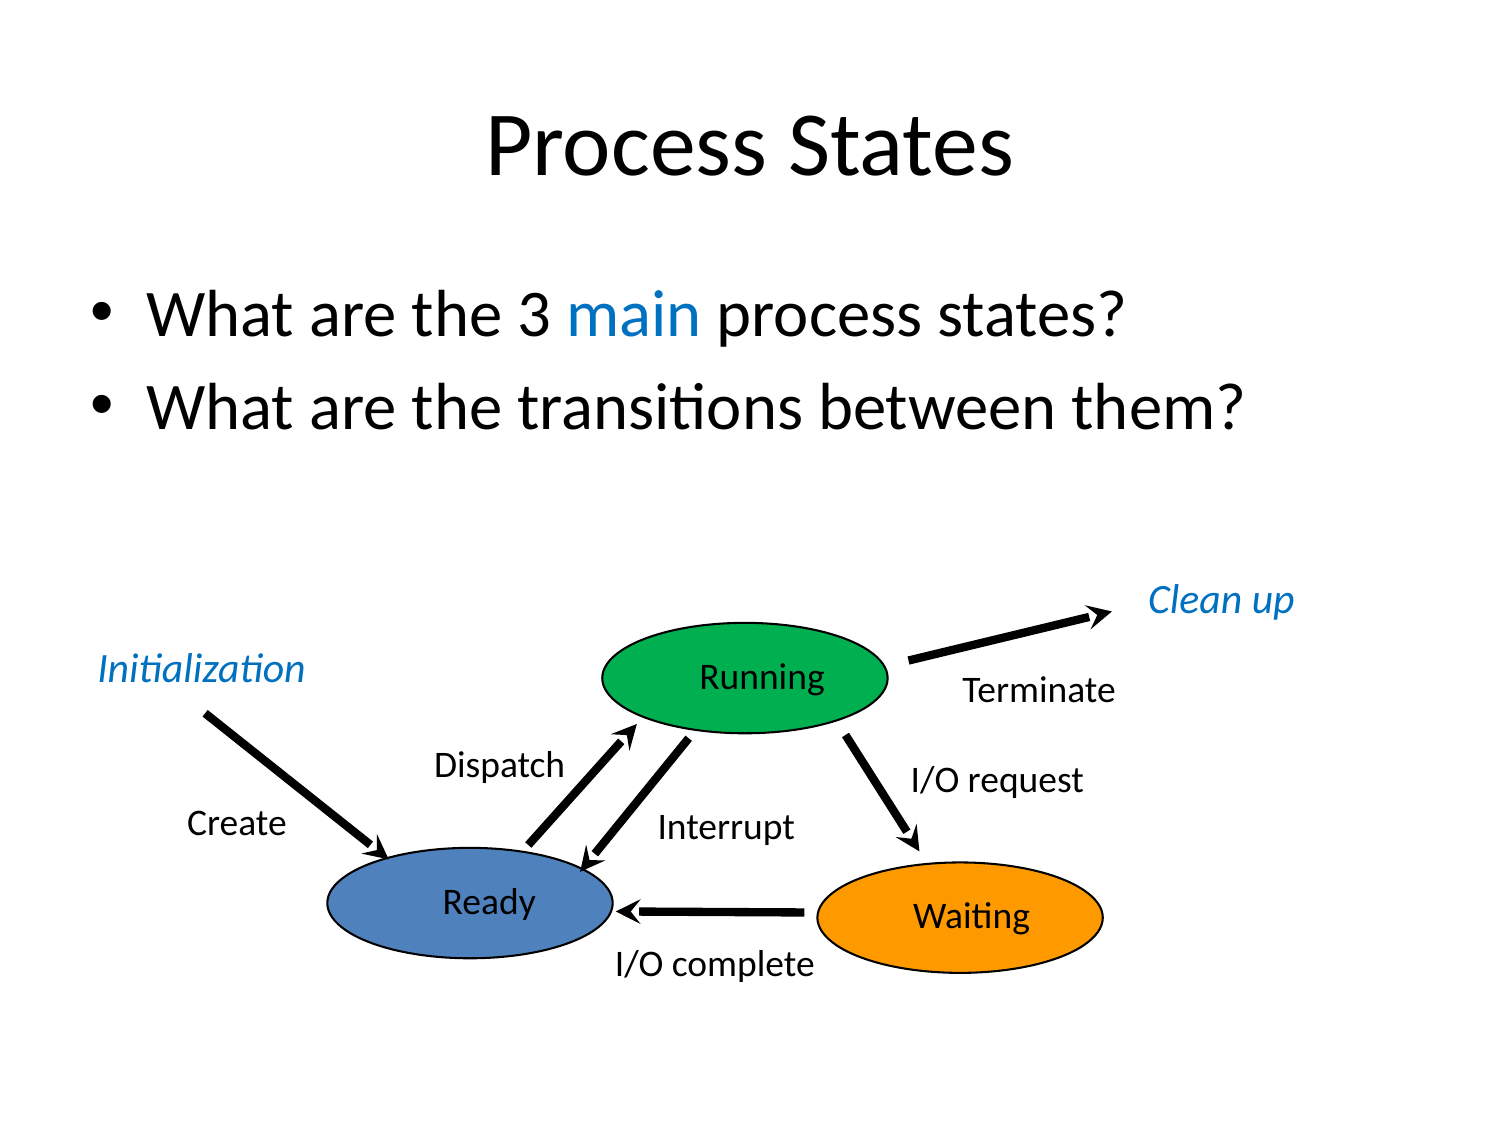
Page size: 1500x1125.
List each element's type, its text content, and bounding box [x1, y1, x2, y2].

text_box [907, 837, 920, 852]
text_box Initialization [82, 633, 322, 699]
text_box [817, 862, 1104, 974]
text_box Dispatch [418, 732, 581, 793]
text_box Clean up [1132, 563, 1311, 629]
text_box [327, 847, 613, 959]
list What are the 3 main process states? What are the transitions between them? [75, 262, 1425, 1005]
text_box Terminate [947, 657, 1132, 718]
text_box [618, 905, 629, 918]
text_box [1098, 608, 1112, 621]
title Process States [75, 45, 1425, 233]
text_box I/O request [895, 746, 1100, 807]
text_box I/O complete [599, 931, 831, 992]
text_box Interrupt [642, 794, 811, 855]
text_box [601, 622, 888, 734]
text_box Create [171, 790, 303, 851]
